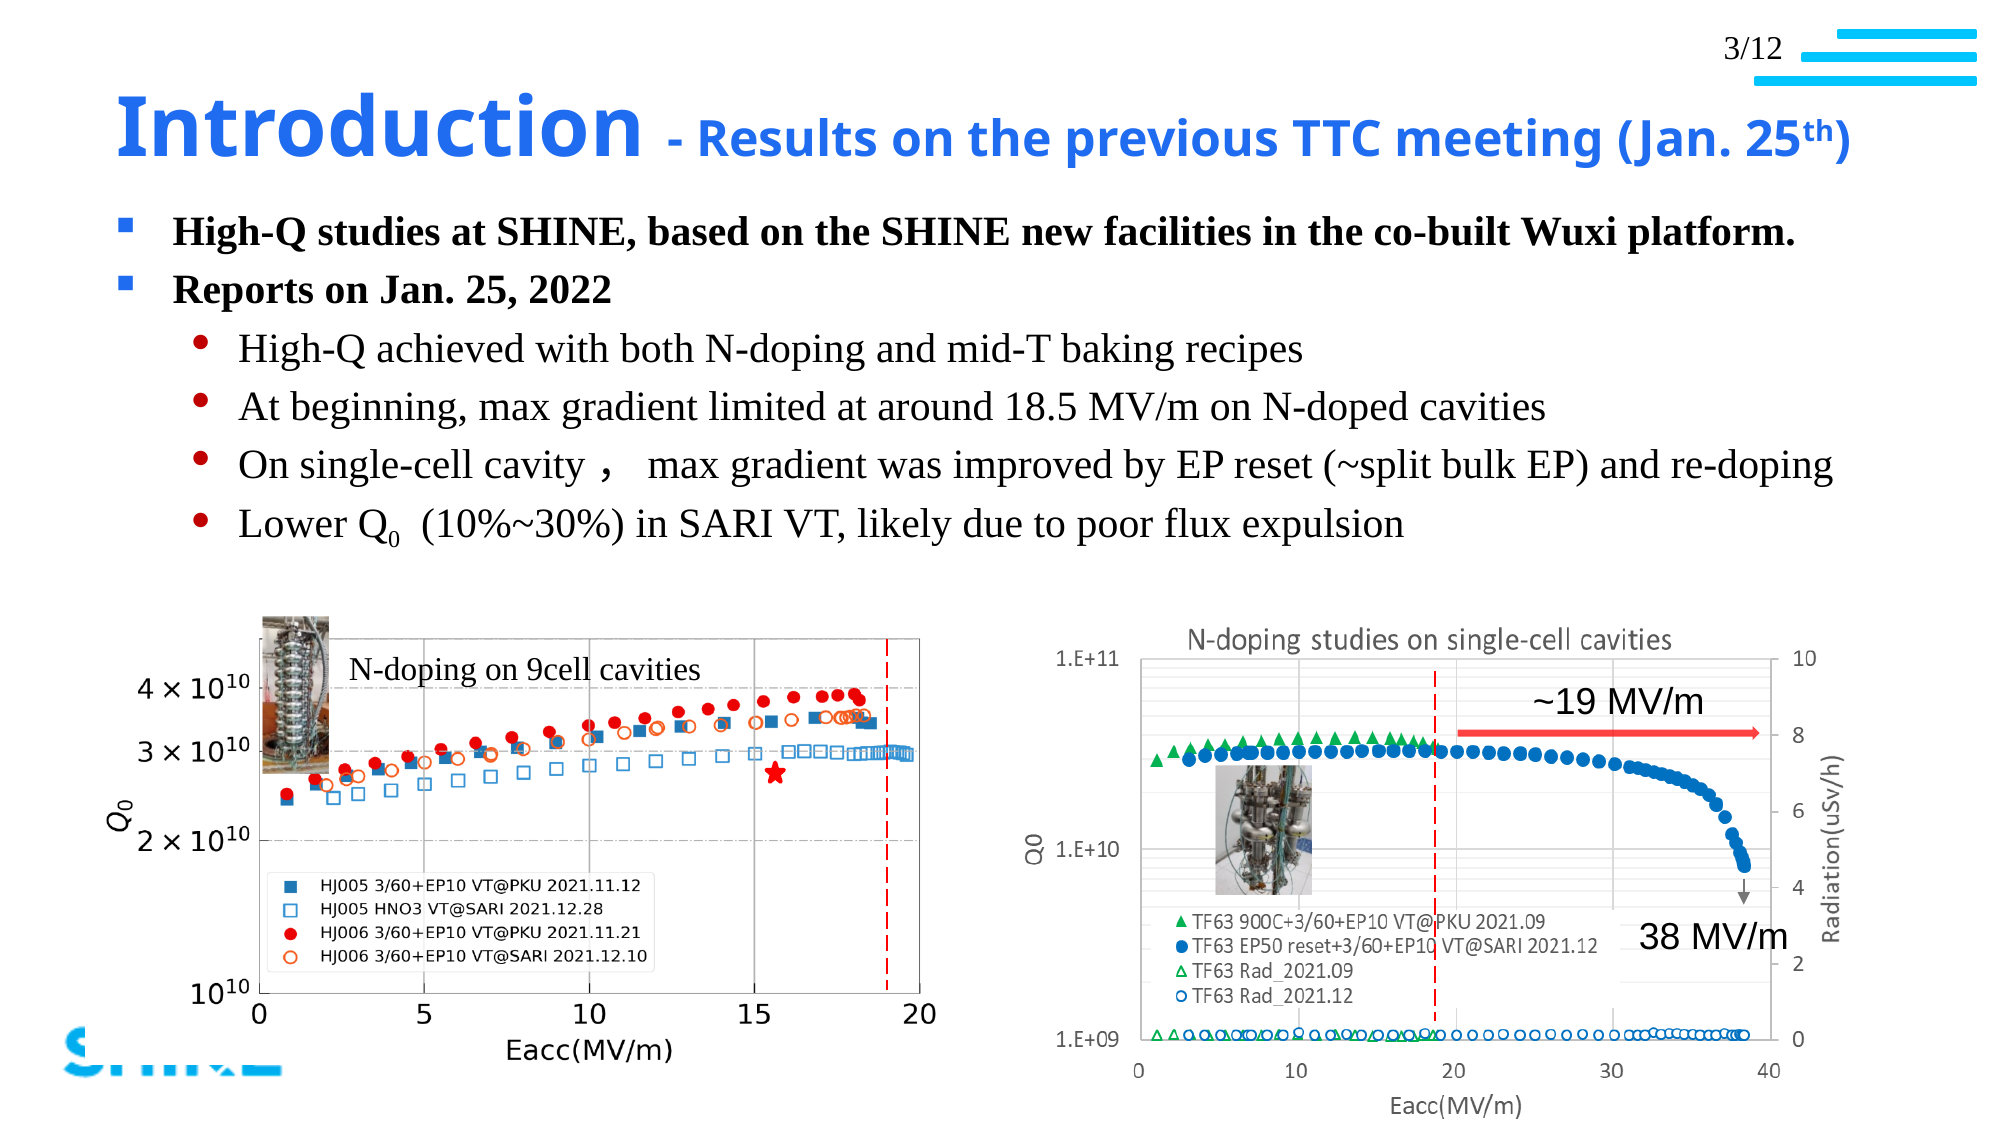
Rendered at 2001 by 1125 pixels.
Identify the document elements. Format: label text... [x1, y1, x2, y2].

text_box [85, 616, 954, 1065]
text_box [1009, 603, 1849, 1124]
picture [54, 1023, 292, 1084]
picture [77, 1038, 85, 1045]
list High-Q studies at SHINE, based on the SHINE new facilities in the co-built Wuxi platform. Reports on Jan. 25, 2022 High-Q achieved with both N-doping and mid-T baking recipes At beginning, max gradient limited at around 18.5 MV/m on N-doped cavities On single-cell cavity，max gradient was improved by EP reset (~split bulk EP) and re-doping Lower Q0 (10%~30%) in SARI VT, likely due to poor flux expulsion [101, 196, 1902, 595]
picture [216, 661, 375, 729]
list Introduction - Results on the previous TTC meeting (Jan. 25th) [101, 15, 1932, 138]
